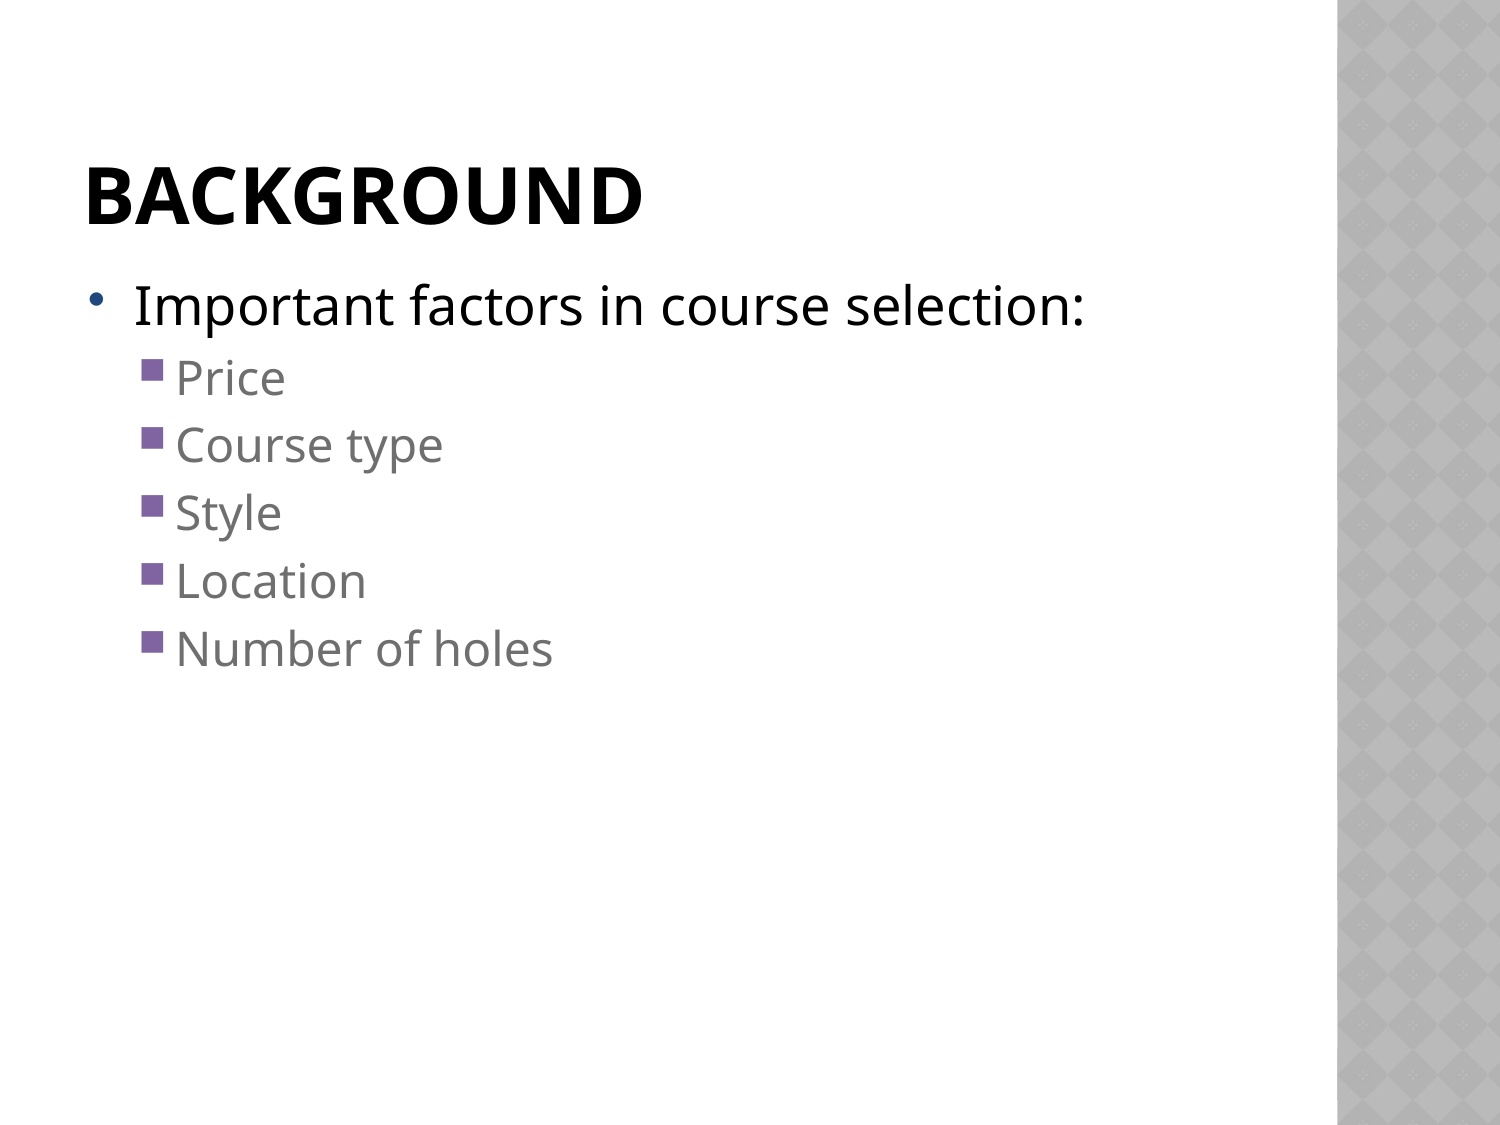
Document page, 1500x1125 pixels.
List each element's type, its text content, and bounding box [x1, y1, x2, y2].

title Background [75, 52, 1263, 240]
list Important factors in course selection: Price Course type Style Location Number of holes [75, 264, 1263, 1059]
